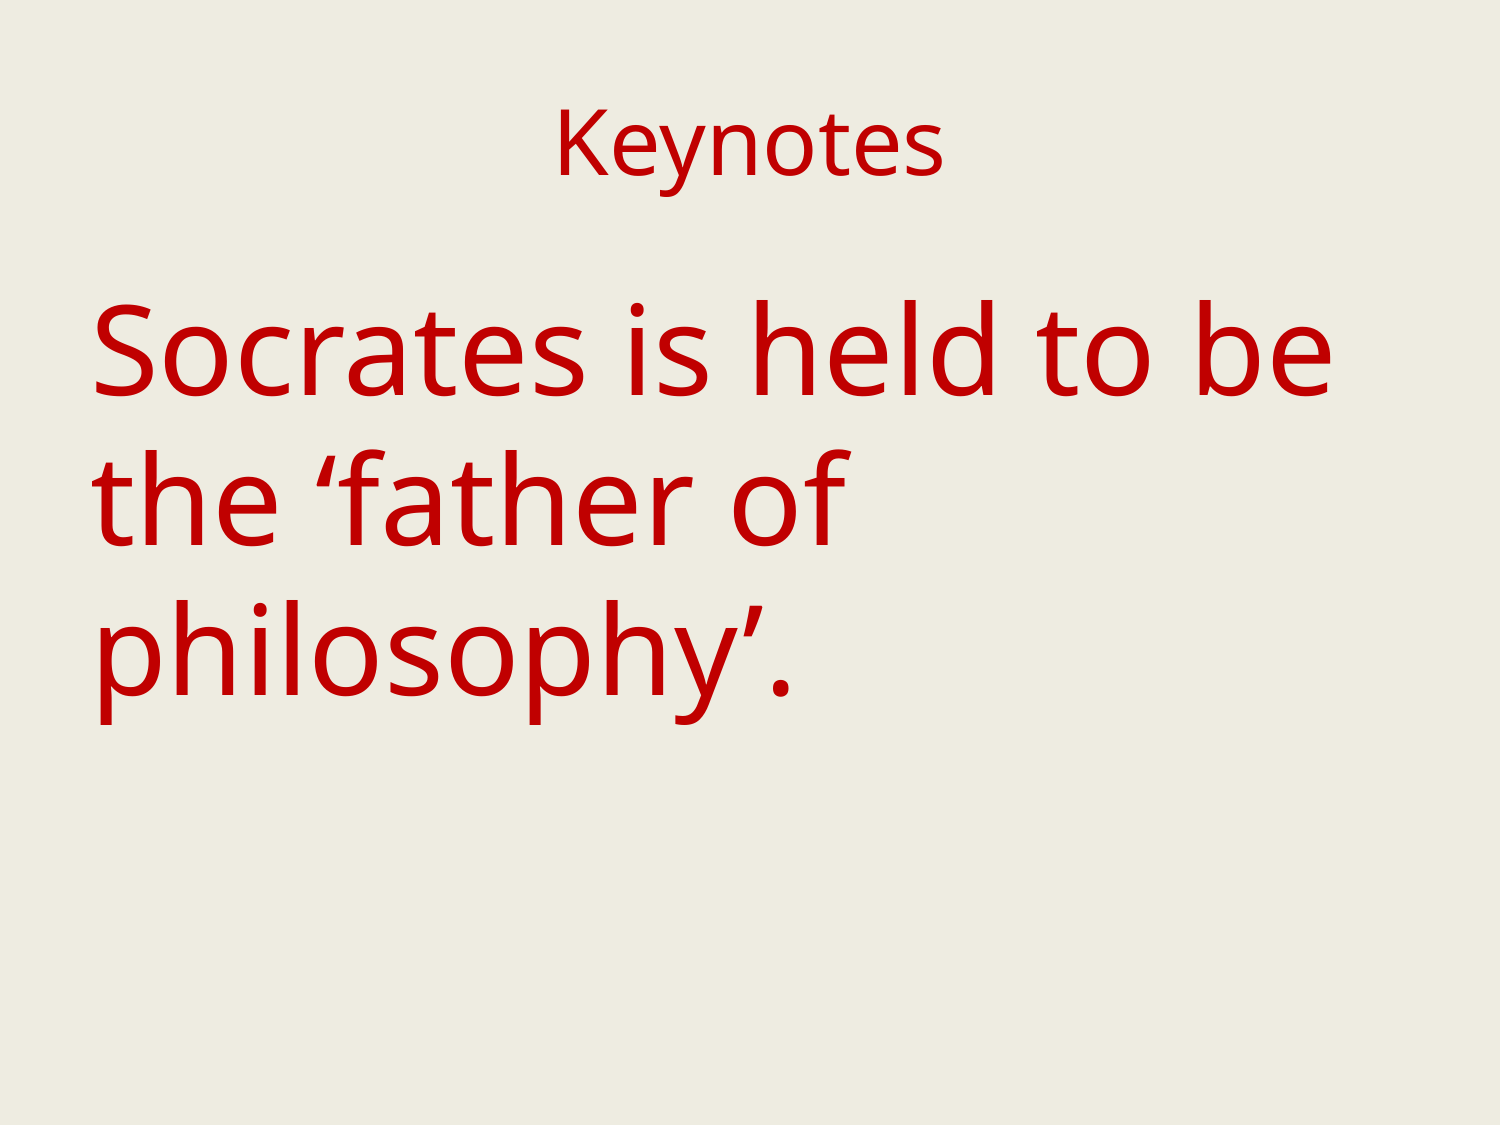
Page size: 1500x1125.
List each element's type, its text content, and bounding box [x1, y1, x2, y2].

title Keynotes [75, 45, 1425, 233]
list Socrates is held to be the ‘father of philosophy’. [75, 262, 1425, 1005]
